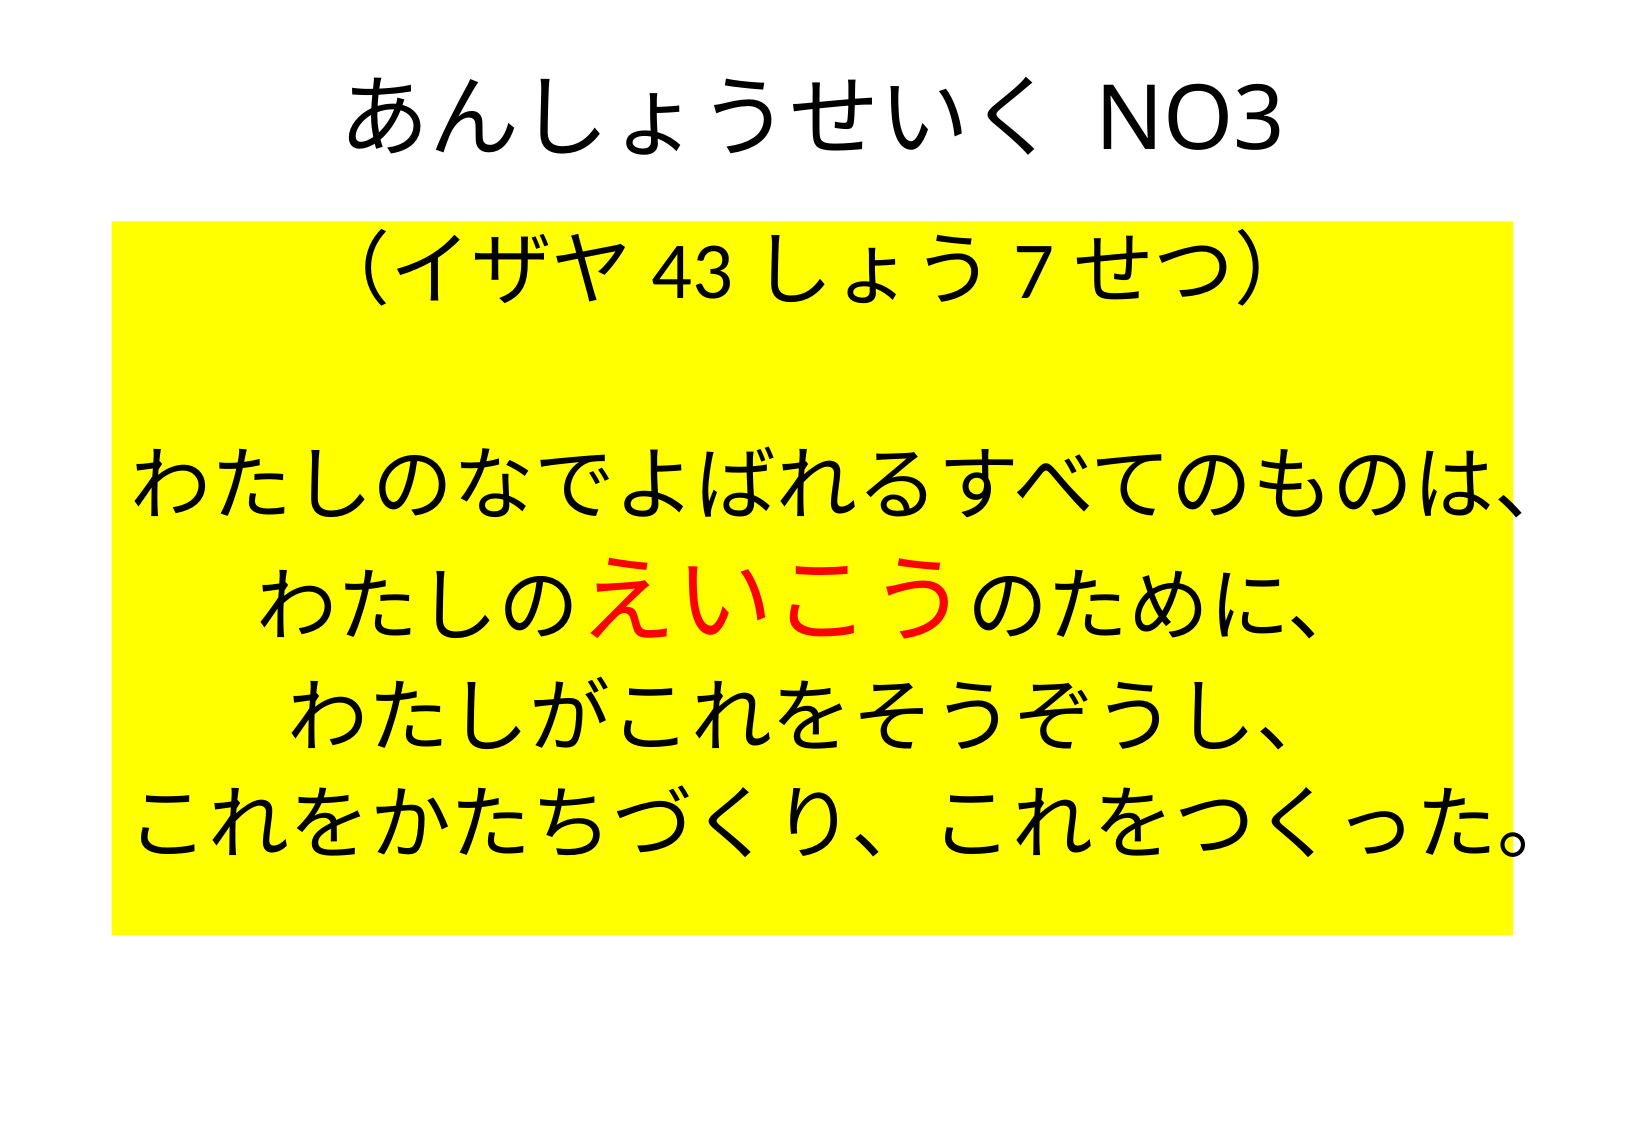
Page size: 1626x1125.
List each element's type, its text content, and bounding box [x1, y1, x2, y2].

list （イザヤ43しょう7せつ） わたしのなでよばれるすべてのものは、 わたしのえいこうのために、 わたしがこれをそうぞうし、 これをかたちづくり、これをつくった。 [111, 221, 1514, 936]
title あんしょうせいく NO3 [111, 64, 1514, 178]
